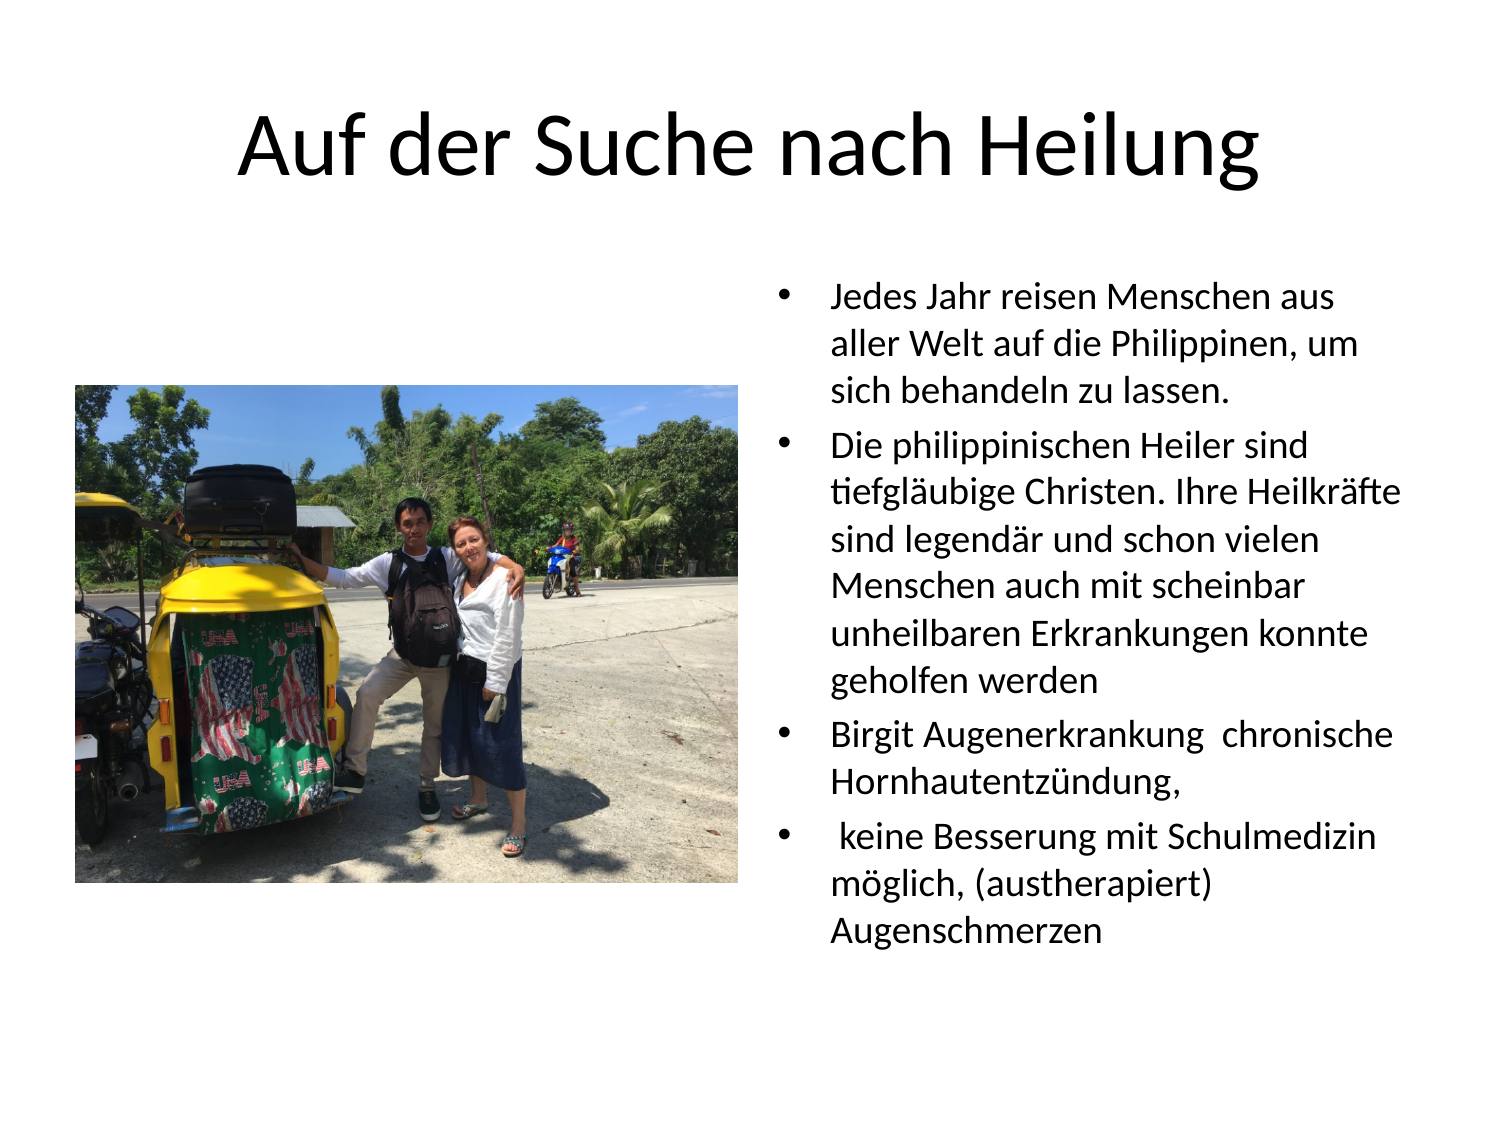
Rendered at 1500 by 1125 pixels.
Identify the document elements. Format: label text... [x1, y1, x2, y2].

list Jedes Jahr reisen Menschen aus aller Welt auf die Philippinen, um sich behandeln zu lassen. Die philippinischen Heiler sind tiefgläubige Christen. Ihre Heilkräfte sind legendär und schon vielen Menschen auch mit scheinbar unheilbaren Erkrankungen konnte geholfen werden Birgit Augenerkrankung chronische Hornhautentzündung, keine Besserung mit Schulmedizin möglich, (austherapiert) Augenschmerzen [762, 262, 1425, 1005]
title Auf der Suche nach Heilung [75, 45, 1425, 233]
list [74, 384, 738, 883]
